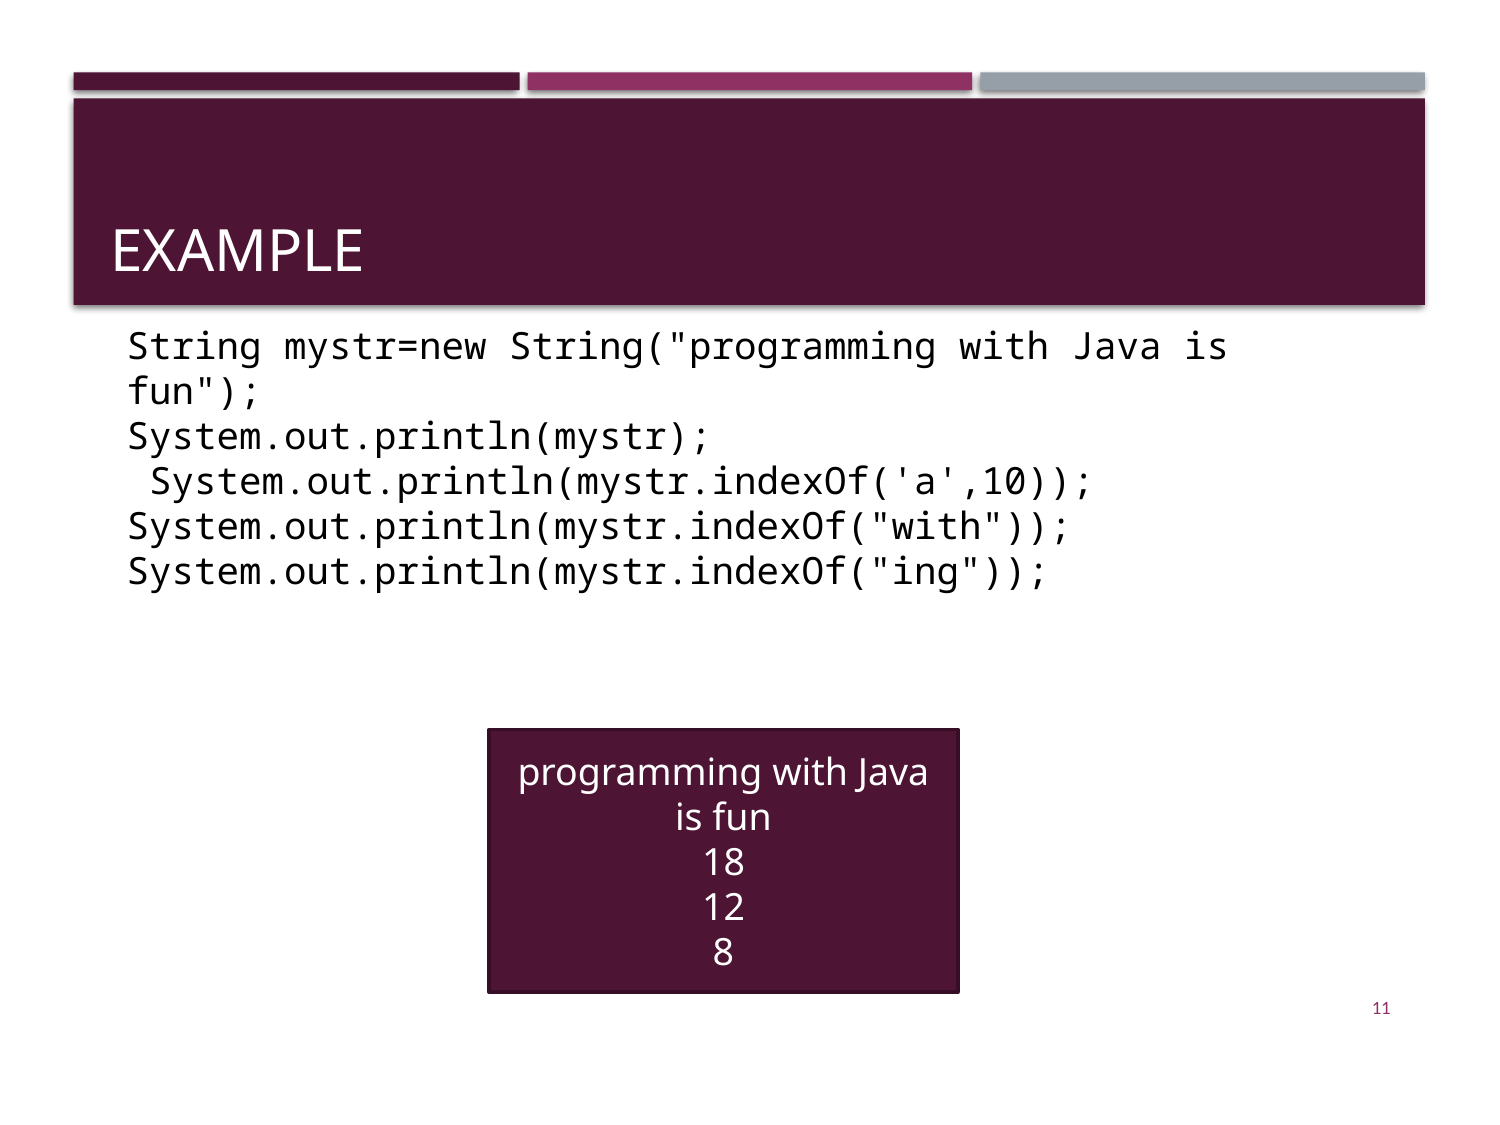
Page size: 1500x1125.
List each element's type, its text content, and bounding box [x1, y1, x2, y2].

text_box programming with Java is fun 18 12 8 [487, 728, 960, 994]
slide_number 11 [1279, 977, 1406, 1037]
text_box String mystr=new String("programming with Java is fun"); System.out.println(mystr); System.out.println(mystr.indexOf('a',10)); System.out.println(mystr.indexOf("with")); System.out.println(mystr.indexOf("ing")); [111, 314, 1336, 645]
title Example [95, 112, 1406, 291]
